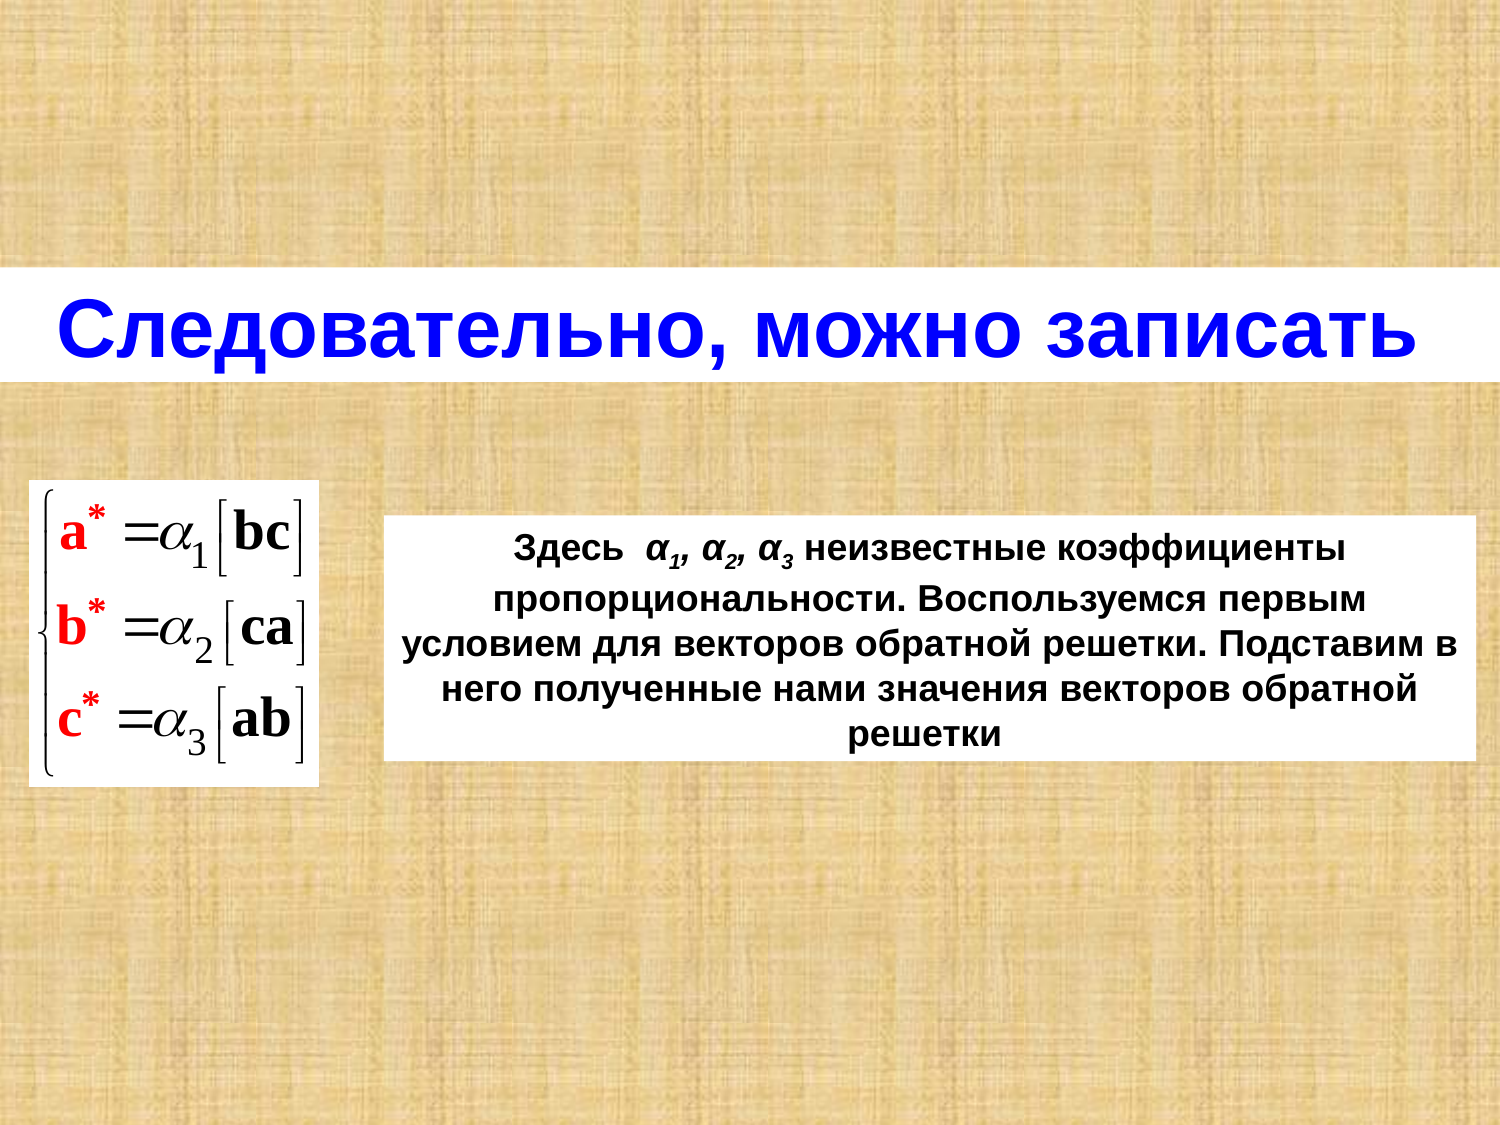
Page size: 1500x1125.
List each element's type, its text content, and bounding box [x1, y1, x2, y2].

picture [0, 0, 1500, 267]
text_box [29, 479, 320, 788]
picture [0, 382, 1500, 1125]
text_box Здесь α1, α2, α3 неизвестные коэффициенты пропорциональности. Воспользуемся первым условием для векторов обратной решетки. Подставим в него полученные нами значения векторов обратной решетки [383, 515, 1477, 762]
text_box Следовательно, можно записать [0, 267, 1500, 382]
